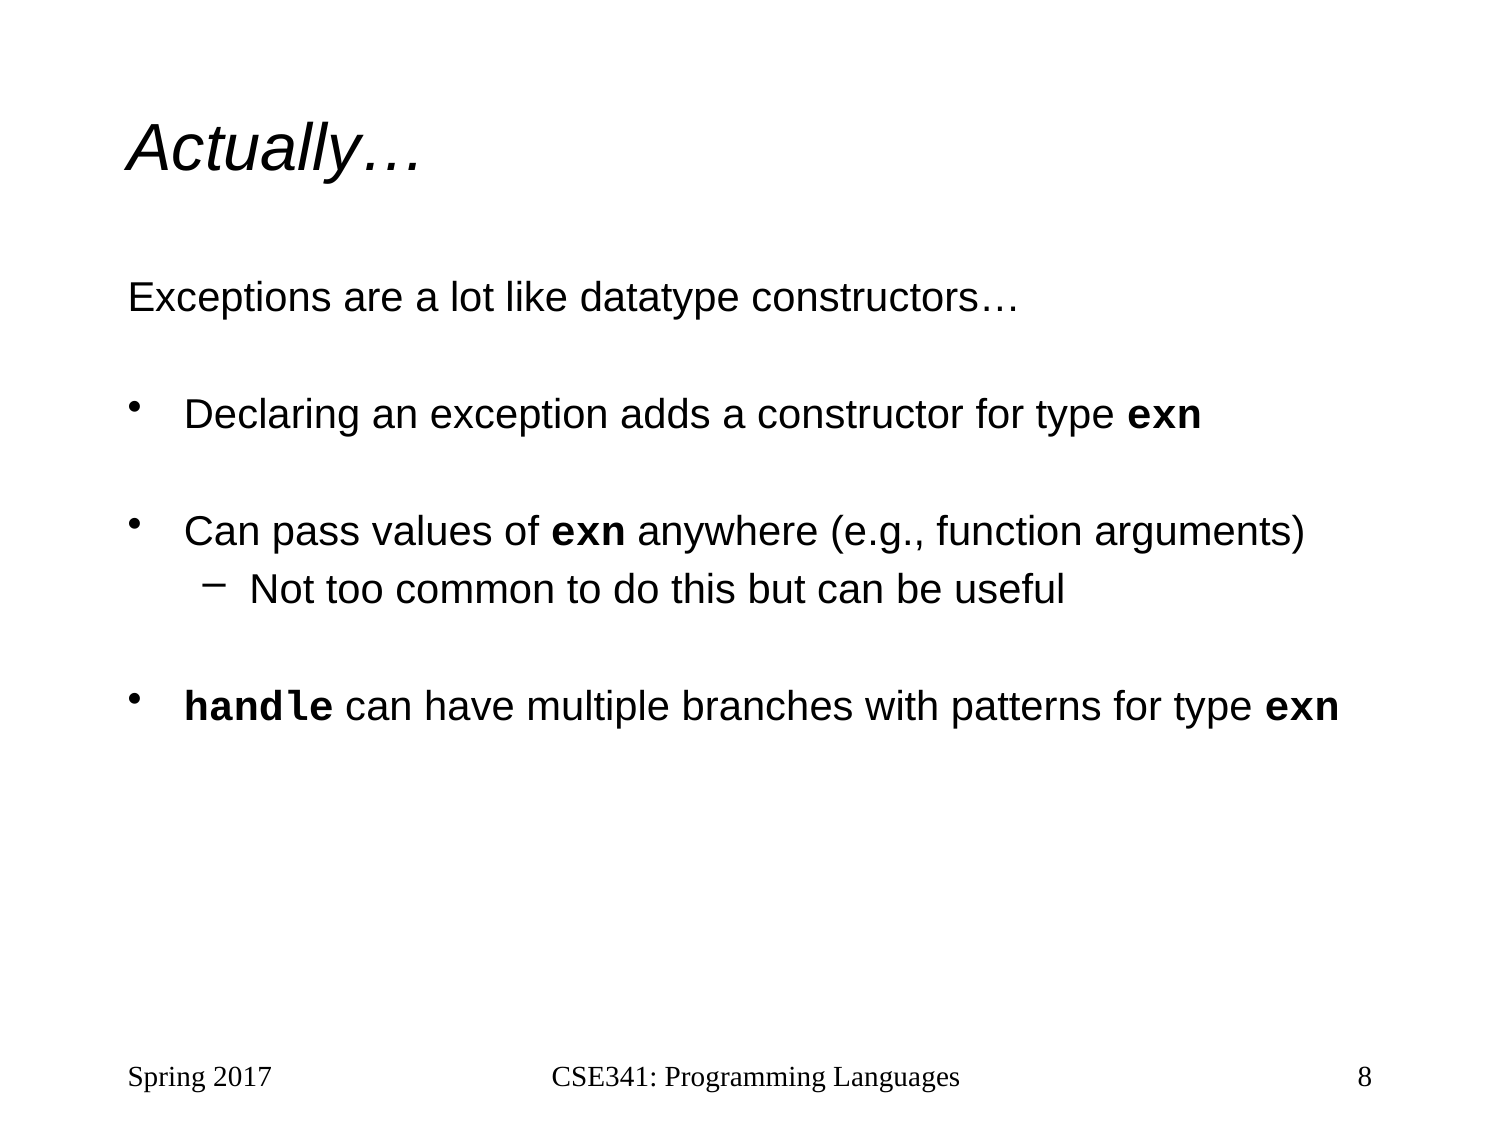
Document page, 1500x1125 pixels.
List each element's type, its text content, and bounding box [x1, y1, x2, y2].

slide_number Spring 2017 [112, 1049, 426, 1125]
title Actually… [112, 49, 1388, 238]
footer CSE341: Programming Languages [474, 1049, 1038, 1125]
list Exceptions are a lot like datatype constructors… Declaring an exception adds a constructor for type exn Can pass values of exn anywhere (e.g., function arguments) Not too common to do this but can be useful handle can have multiple branches with patterns for type exn [112, 262, 1388, 1001]
slide_number 8 [1074, 1049, 1388, 1125]
